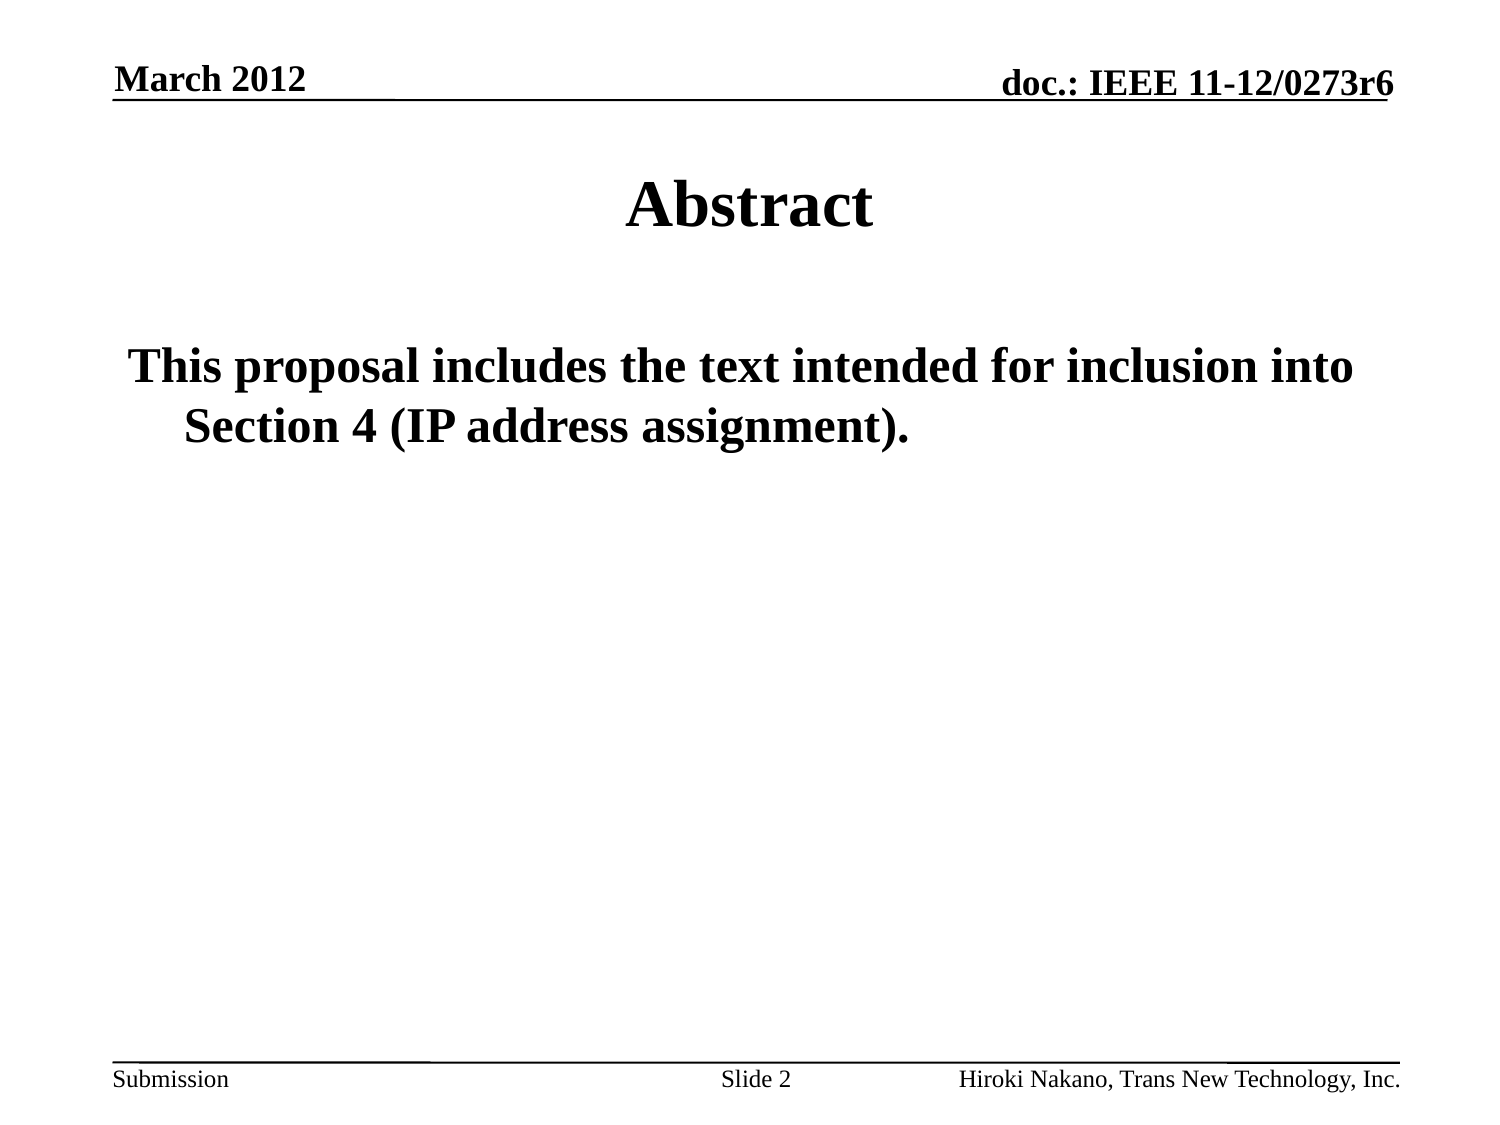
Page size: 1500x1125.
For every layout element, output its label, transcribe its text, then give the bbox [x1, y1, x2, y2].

slide_number Slide 2 [712, 1061, 800, 1123]
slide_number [114, 54, 540, 100]
list This proposal includes the text intended for inclusion into Section 4 (IP address assignment). [112, 324, 1388, 1001]
title Abstract [112, 112, 1388, 288]
footer Hiroki Nakano, Trans New Technology, Inc. [902, 1061, 1402, 1093]
